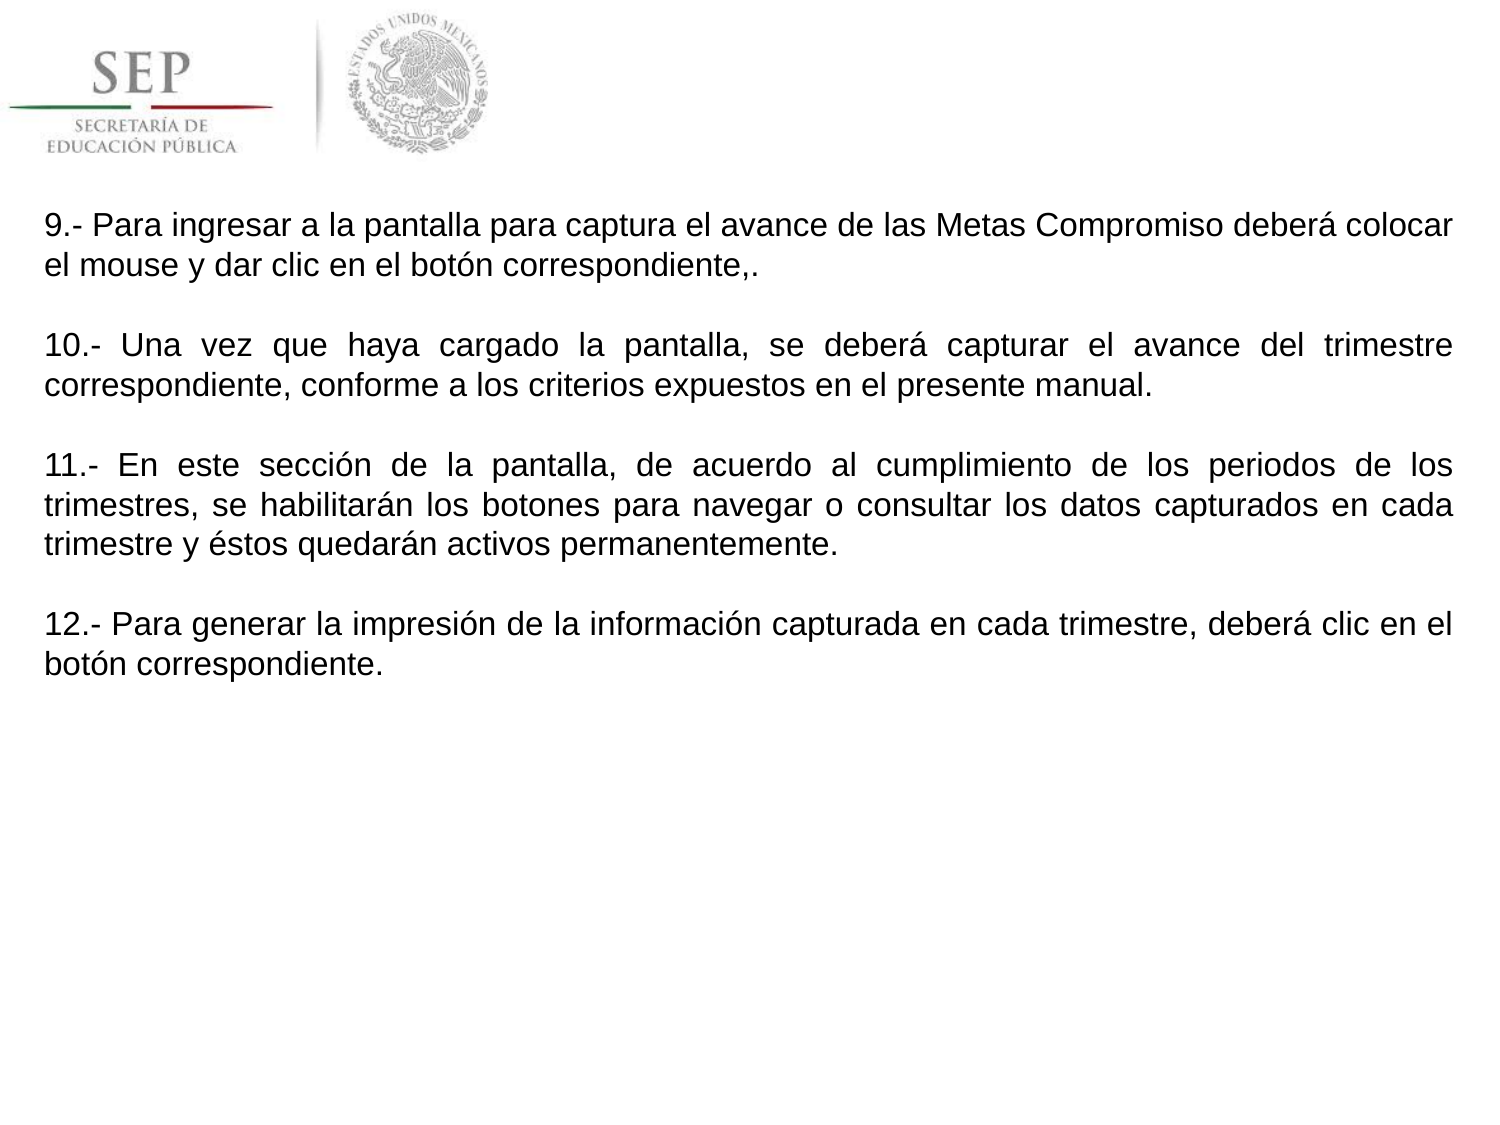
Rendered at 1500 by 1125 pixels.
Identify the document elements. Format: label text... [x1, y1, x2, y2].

list 9.- Para ingresar a la pantalla para captura el avance de las Metas Compromiso deberá colocar el mouse y dar clic en el botón correspondiente,. 10.- Una vez que haya cargado la pantalla, se deberá capturar el avance del trimestre correspondiente, conforme a los criterios expuestos en el presente manual. 11.- En este sección de la pantalla, de acuerdo al cumplimiento de los periodos de los trimestres, se habilitarán los botones para navegar o consultar los datos capturados en cada trimestre y éstos quedarán activos permanentemente. 12.- Para generar la impresión de la información capturada en cada trimestre, deberá clic en el botón correspondiente. [29, 196, 1471, 1097]
picture [0, 0, 502, 162]
